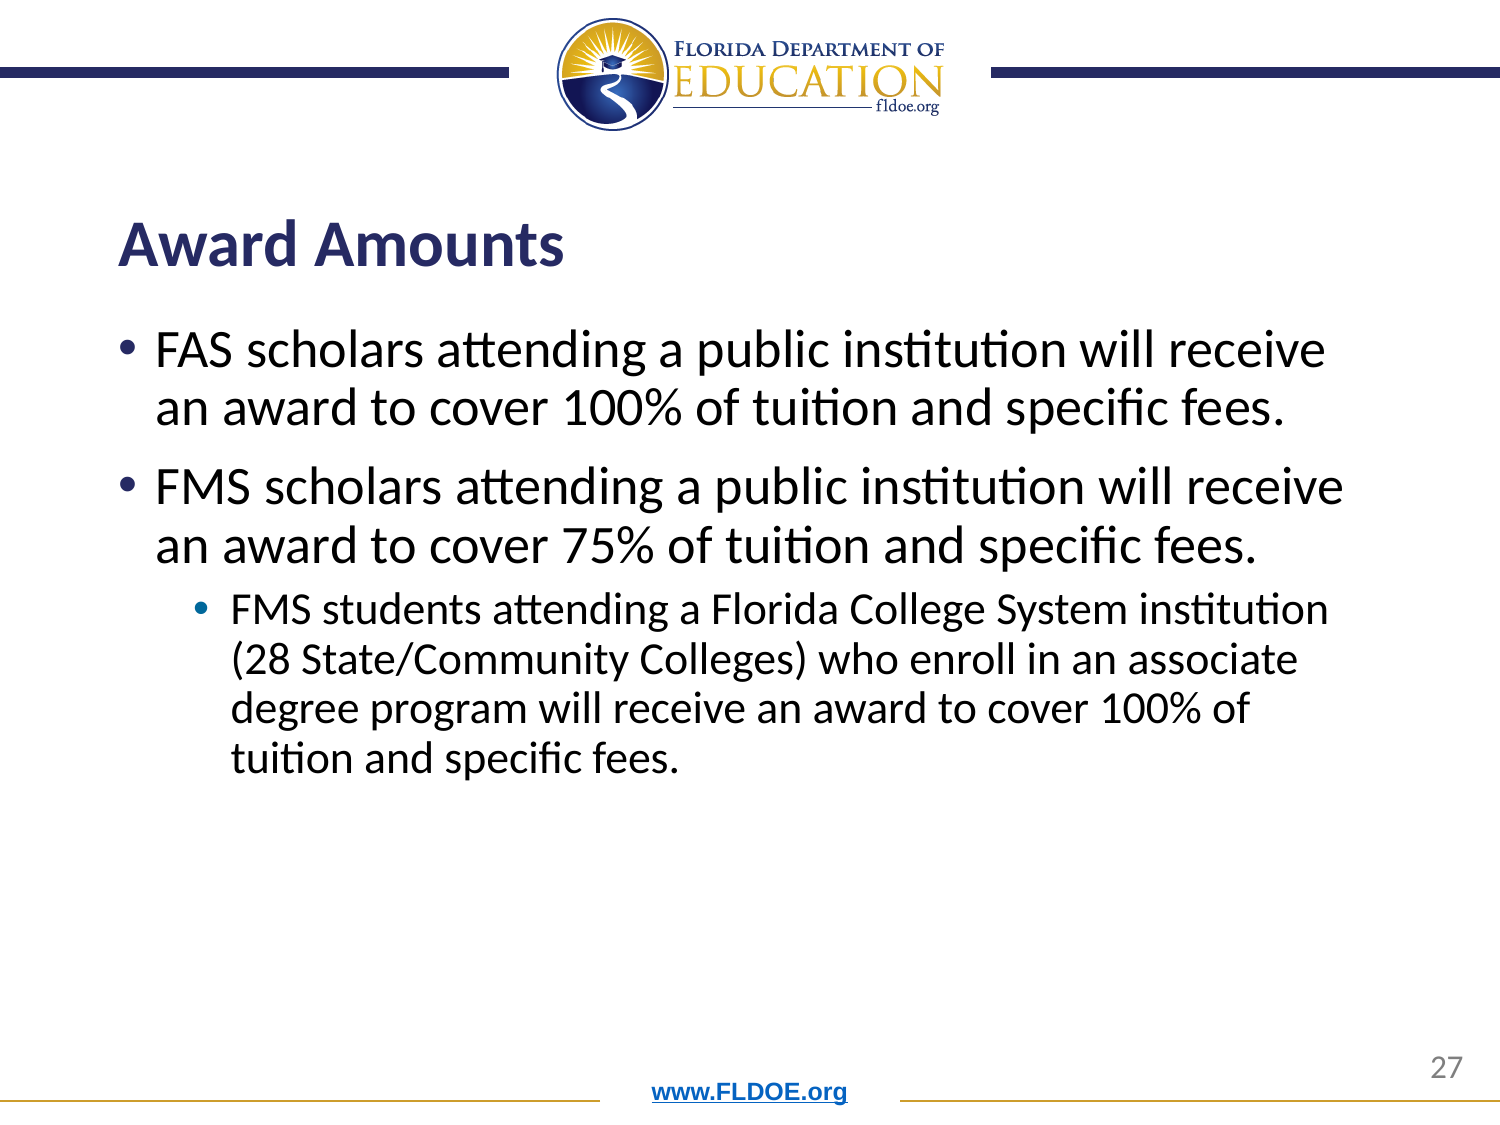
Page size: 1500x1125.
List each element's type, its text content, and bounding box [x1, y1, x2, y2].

list FAS scholars attending a public institution will receive an award to cover 100% of tuition and specific fees. FMS scholars attending a public institution will receive an award to cover 75% of tuition and specific fees. FMS students attending a Florida College System institution (28 State/Community Colleges) who enroll in an associate degree program will receive an award to cover 100% of tuition and specific fees. [103, 312, 1397, 1028]
picture [538, 3, 962, 145]
title Award Amounts [103, 158, 1397, 289]
